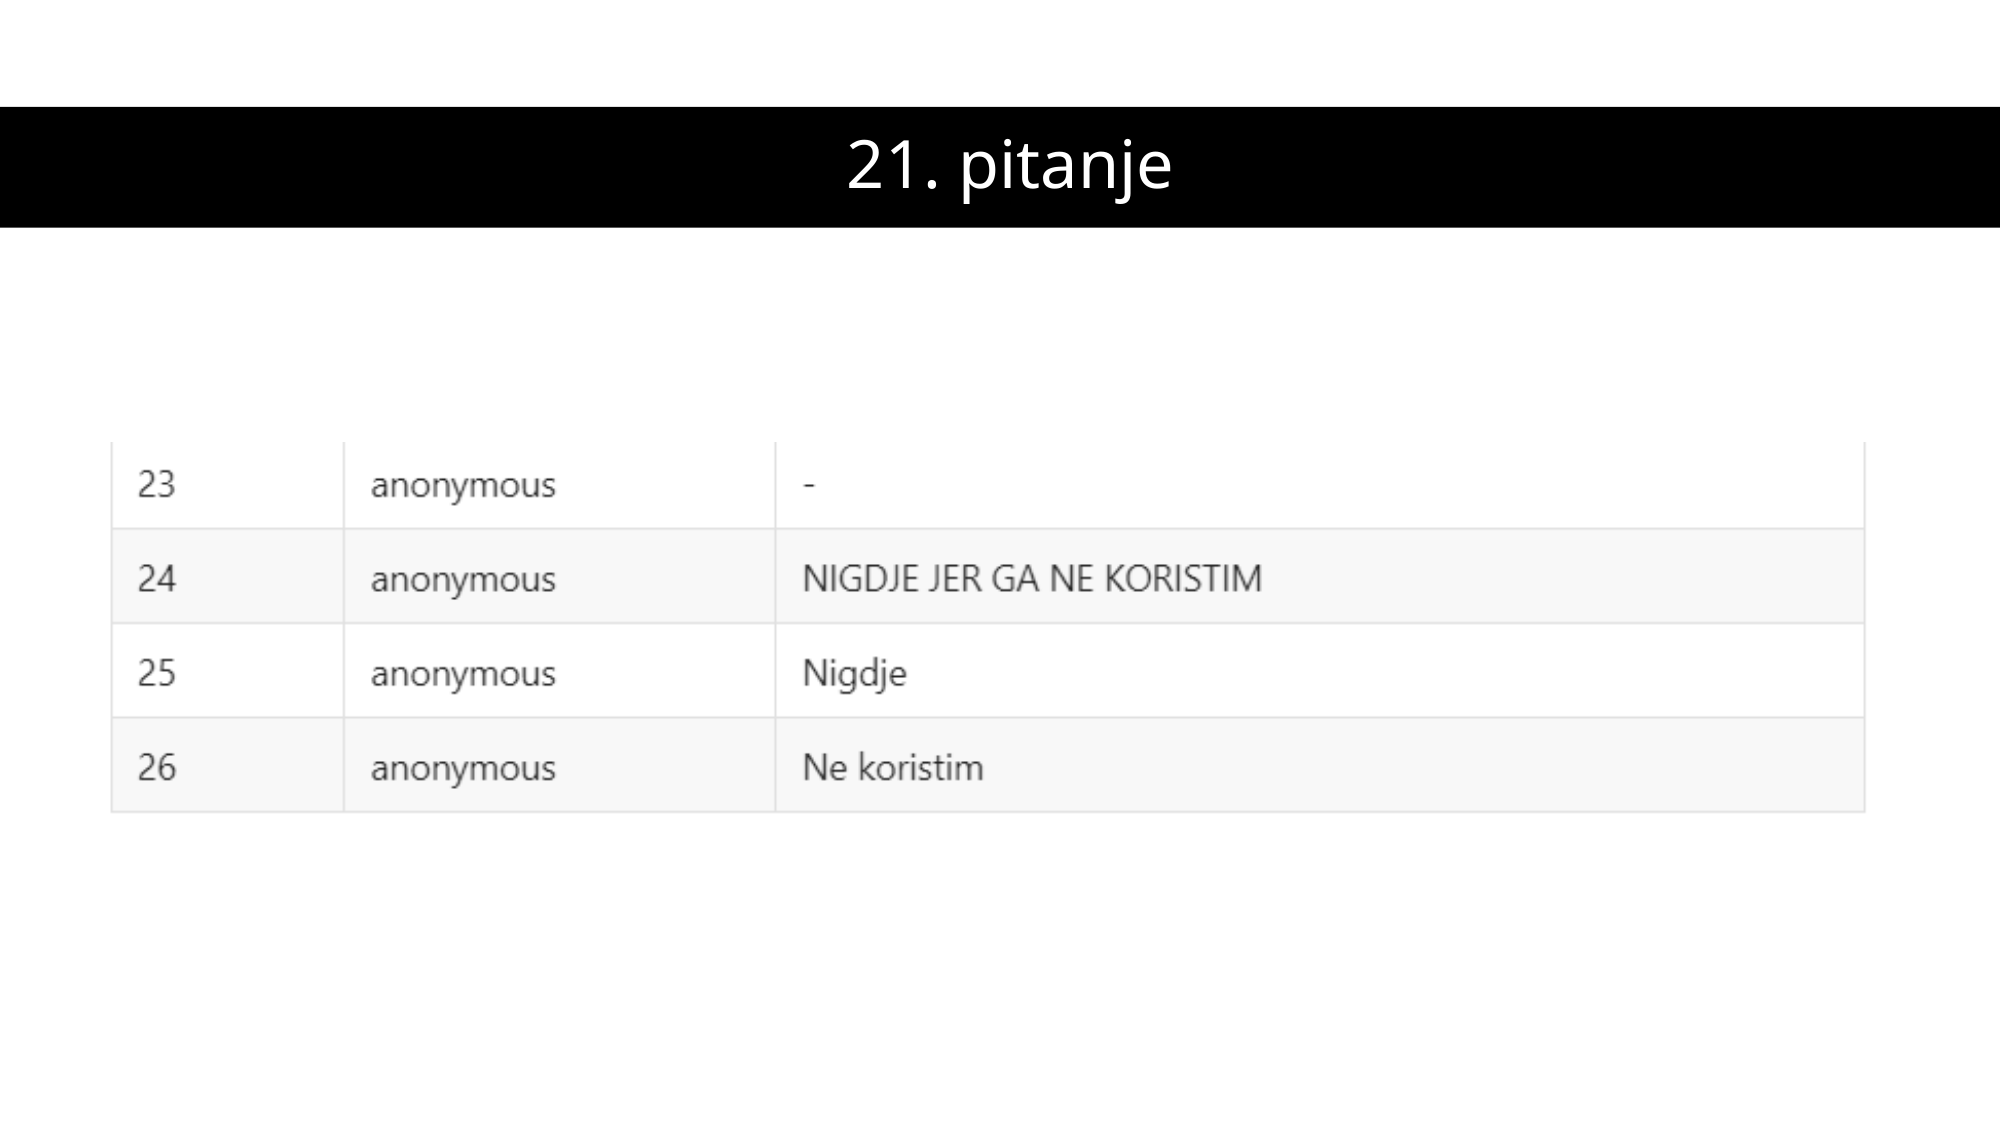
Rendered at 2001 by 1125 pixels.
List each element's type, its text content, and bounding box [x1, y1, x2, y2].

text_box [0, 106, 2000, 229]
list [105, 442, 1895, 836]
title 21. pitanje [91, 105, 1931, 228]
